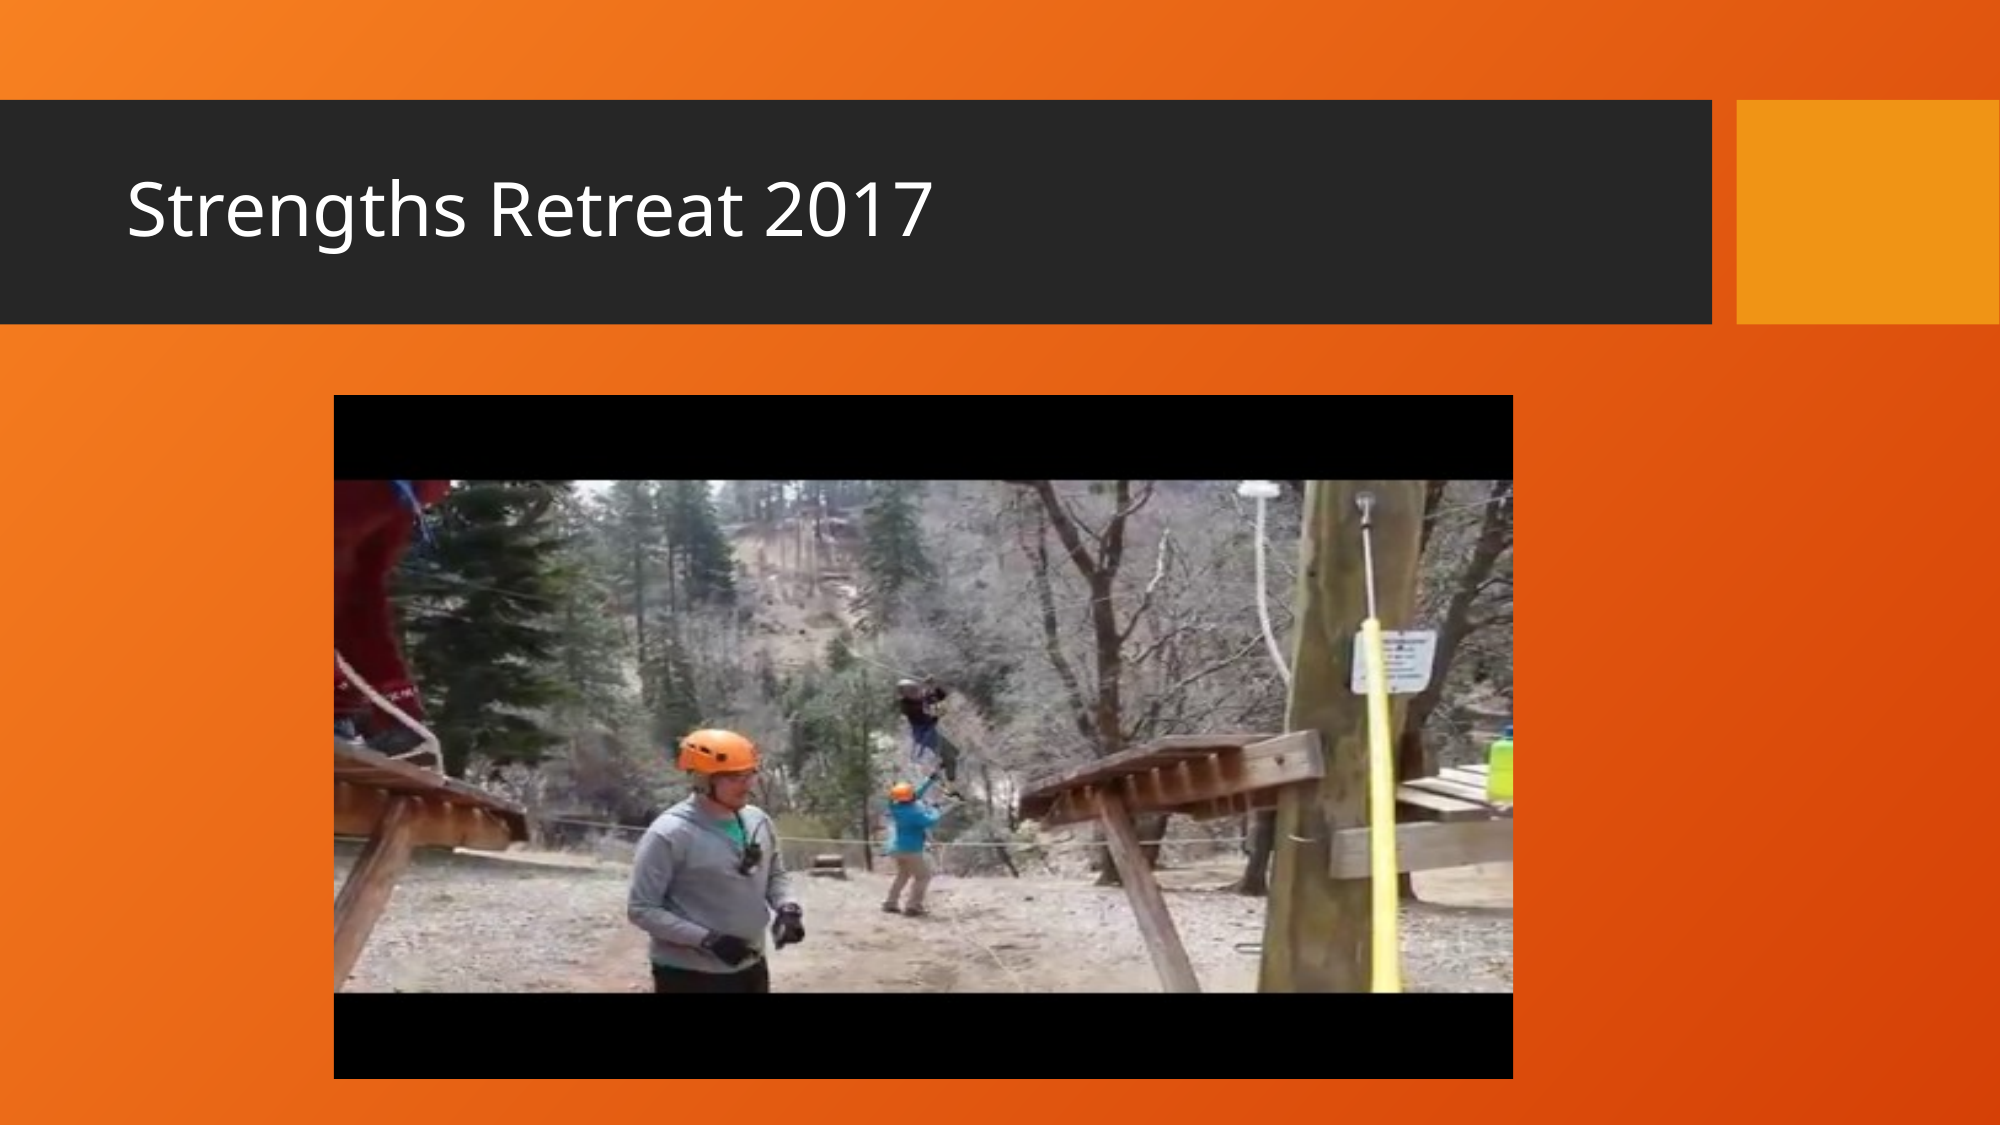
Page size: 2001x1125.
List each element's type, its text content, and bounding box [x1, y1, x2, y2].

text_box [333, 395, 1514, 1079]
title Strengths Retreat 2017 [111, 123, 1689, 301]
